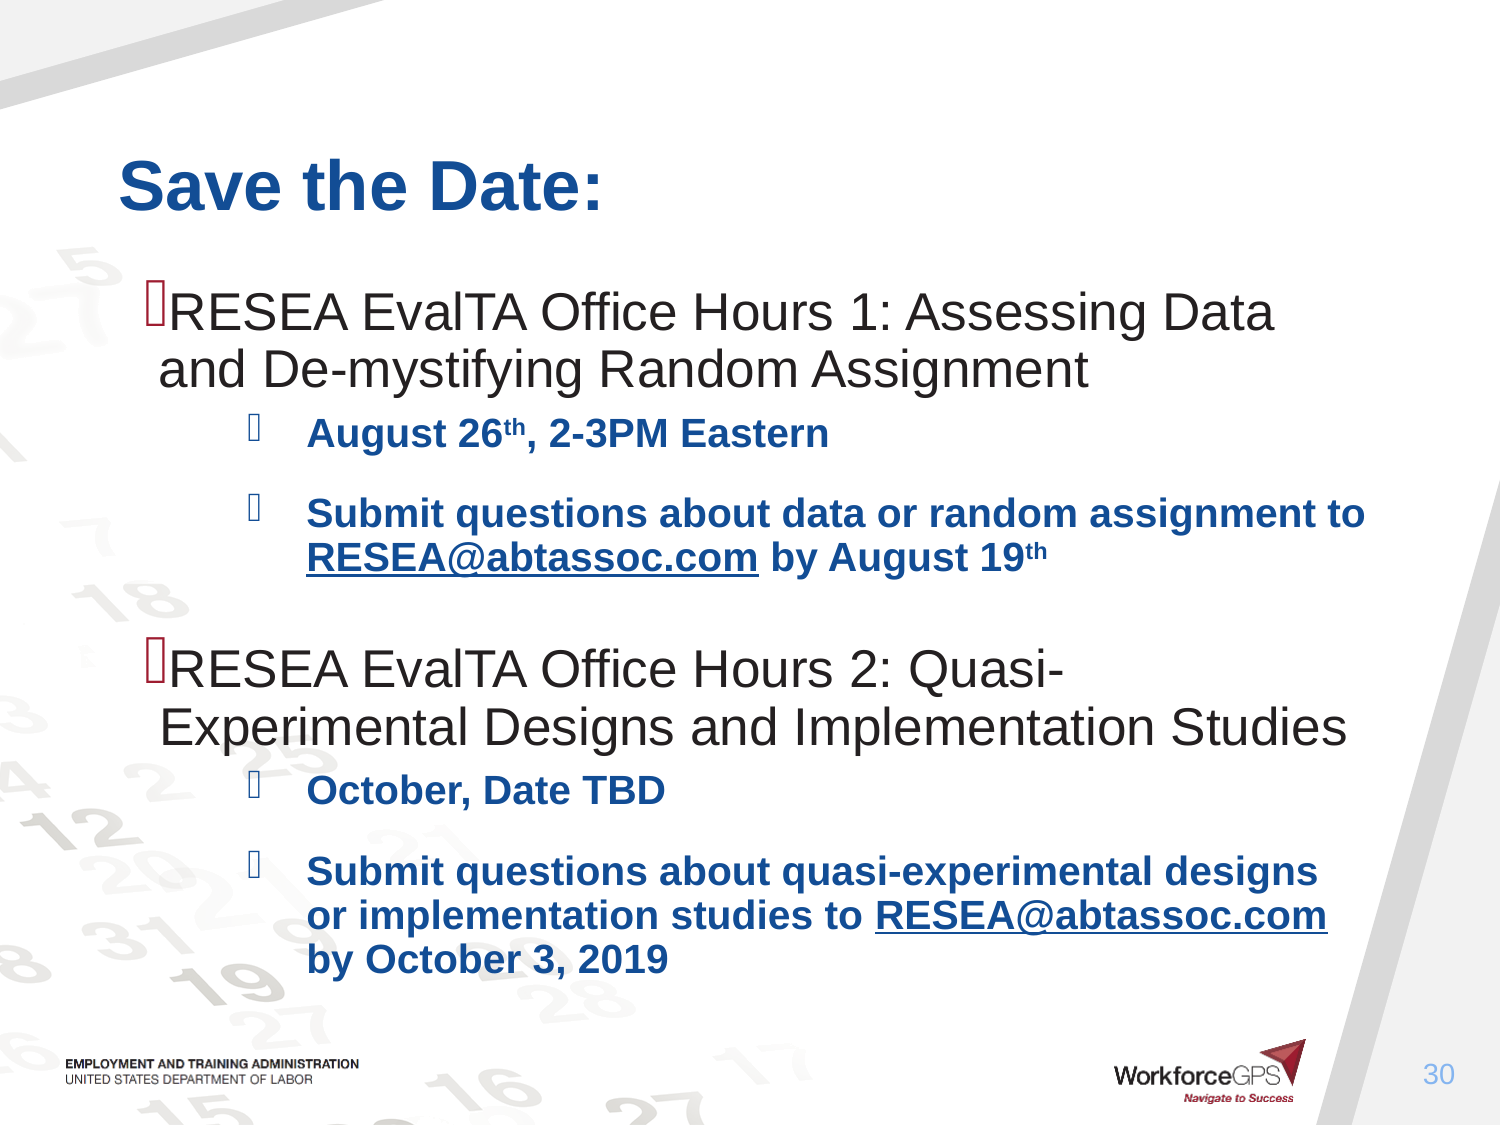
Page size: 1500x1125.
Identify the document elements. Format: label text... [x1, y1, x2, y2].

picture [1112, 1043, 1308, 1105]
slide_number 30 [1260, 1042, 1471, 1103]
text_box RESEA EvalTA Office Hours 1: Assessing Data and De-mystifying Random Assignment August 26th, 2-3PM Eastern Submit questions about data or random assignment to RESEA@abtassoc.com by August 19th RESEA EvalTA Office Hours 2: Quasi-Experimental Designs and Implementation Studies October, Date TBD Submit questions about quasi-experimental designs or implementation studies to RESEA@abtassoc.com by October 3, 2019 [129, 277, 1387, 1043]
